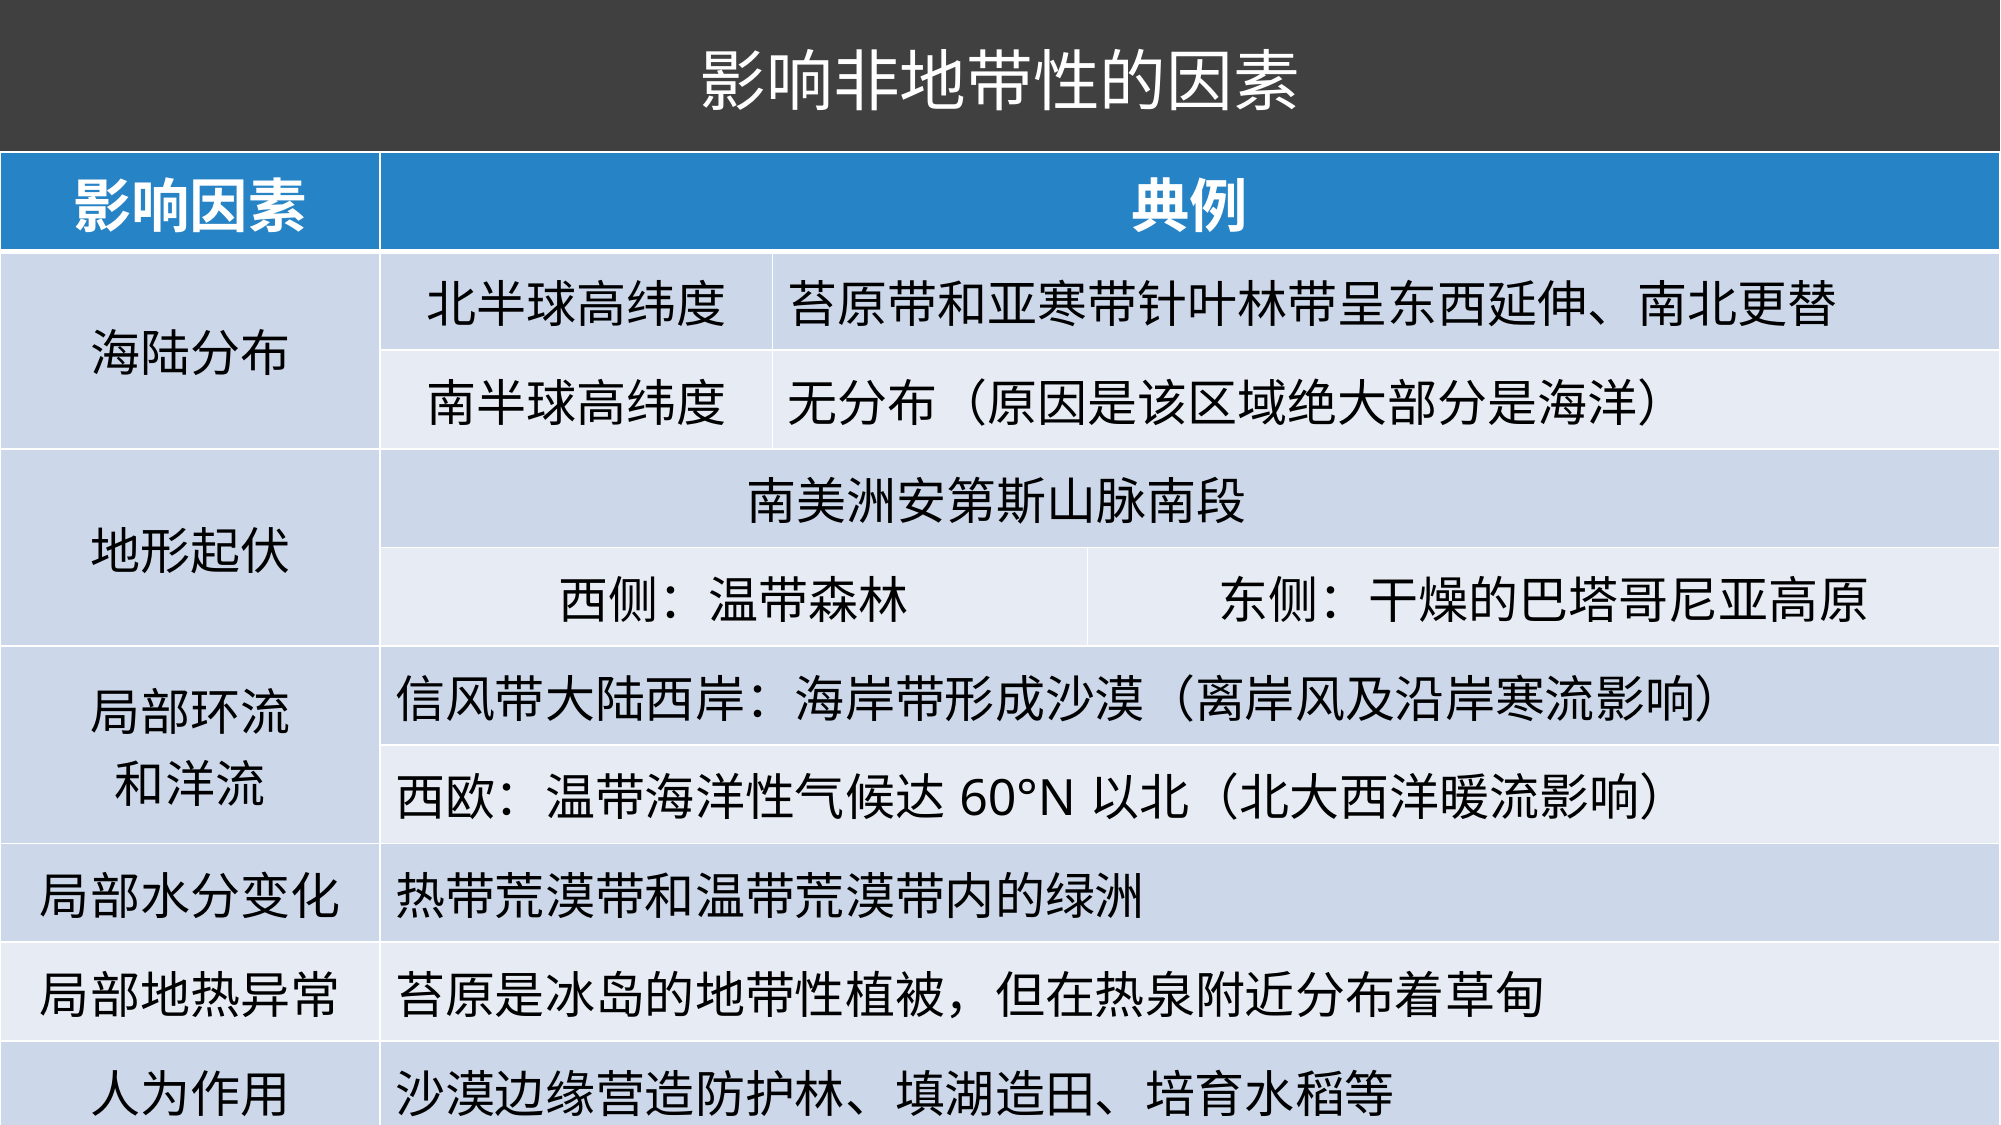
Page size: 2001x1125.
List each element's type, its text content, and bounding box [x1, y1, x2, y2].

title 影响非地带性的因素 [99, 0, 1900, 153]
table_cell 信风带大陆西岸：海岸带形成沙漠（离岸风及沿岸寒流影响） [381, 647, 1999, 744]
table_cell 西欧：温带海洋性气候达60°N以北（北大西洋暖流影响） [381, 746, 1999, 843]
table_cell 苔原是冰岛的地带性植被，但在热泉附近分布着草甸 [381, 943, 1999, 1040]
table_cell 东侧：干燥的巴塔哥尼亚高原 [1088, 548, 1999, 645]
table_cell 人为作用 [1, 1042, 379, 1125]
table_cell 局部水分变化 [1, 844, 379, 941]
table_cell 苔原带和亚寒带针叶林带呈东西延伸、南北更替 [773, 254, 1999, 349]
table_cell 局部地热异常 [1, 943, 379, 1040]
table_header 典例 [381, 153, 1999, 249]
table_cell 南美洲安第斯山脉南段 [381, 450, 1999, 547]
table_cell 沙漠边缘营造防护林、填湖造田、培育水稻等 [381, 1042, 1999, 1125]
table_header 影响因素 [1, 153, 379, 249]
table_cell 地形起伏 [1, 450, 379, 645]
table_cell 南半球高纬度 [381, 351, 772, 448]
table_cell 海陆分布 [1, 254, 379, 448]
table_cell 北半球高纬度 [381, 254, 772, 349]
table_cell 局部环流 和洋流 [1, 647, 379, 843]
table_cell 无分布（原因是该区域绝大部分是海洋） [773, 351, 1999, 448]
table_cell 西侧：温带森林 [381, 548, 1087, 645]
table_cell 热带荒漠带和温带荒漠带内的绿洲 [381, 844, 1999, 941]
